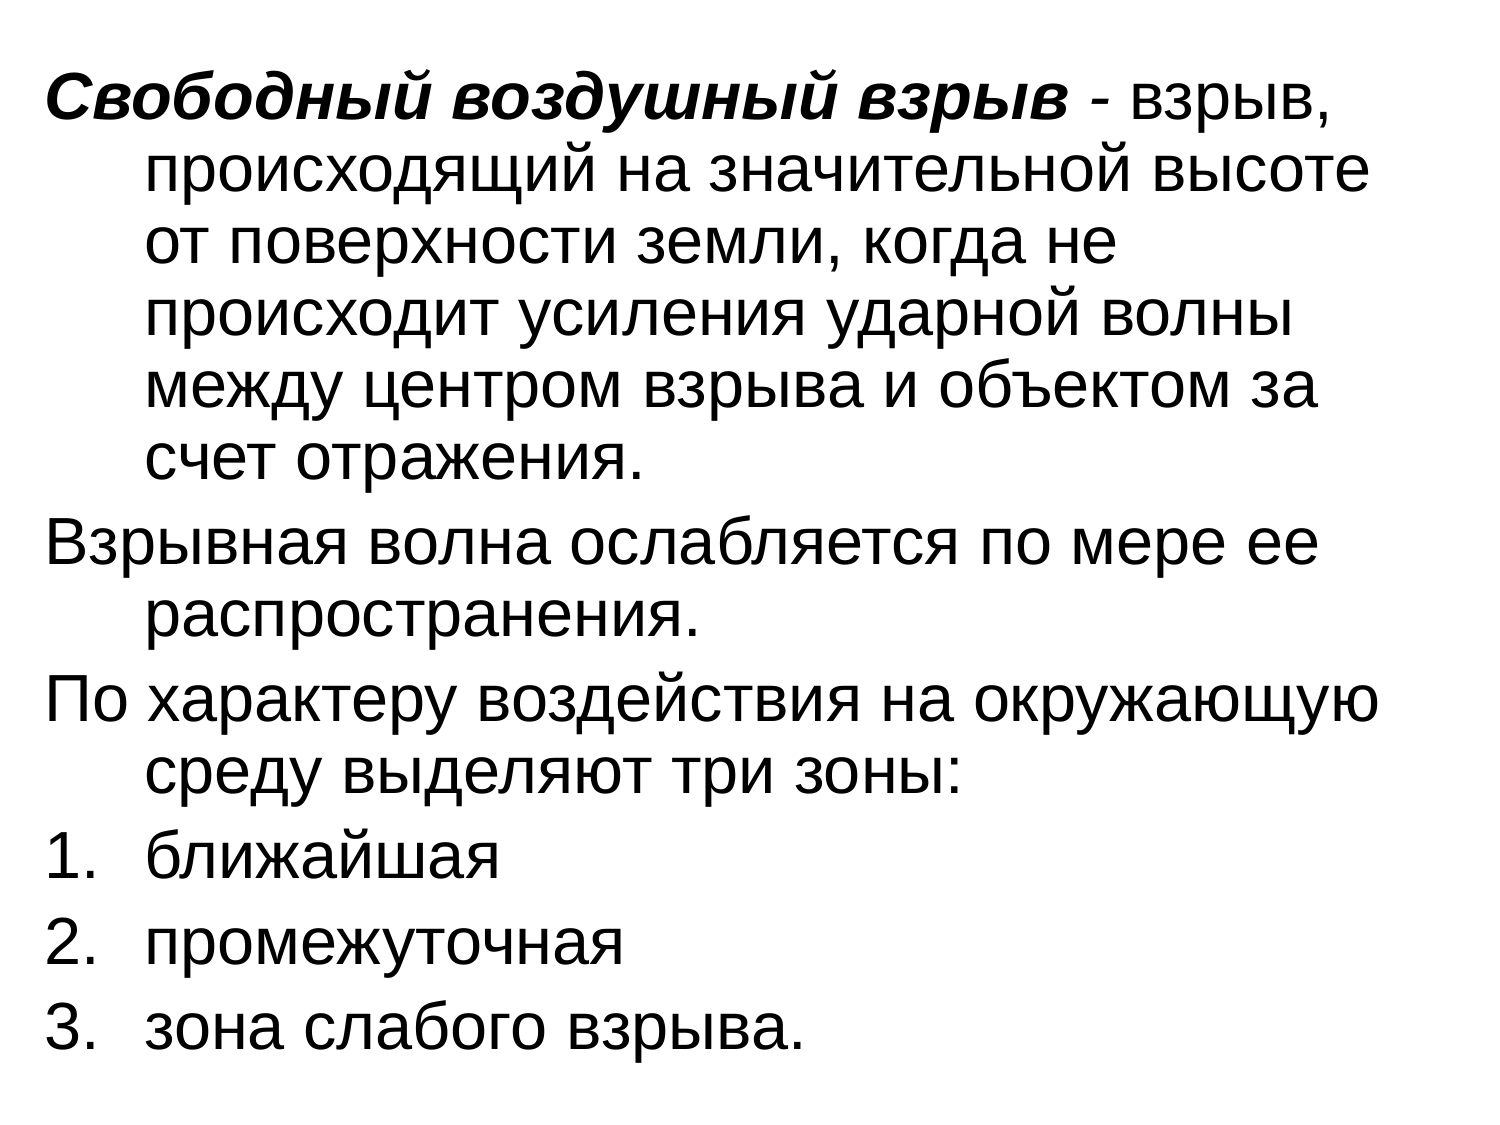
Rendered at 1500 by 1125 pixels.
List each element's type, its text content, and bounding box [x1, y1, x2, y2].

list Свободный воздушный взрыв - взрыв, происходящий на значительной высоте от поверхности земли, когда не происходит усиления ударной волны между центром взрыва и объектом за счет отражения. Взрывная волна ослабляется по мере ее распространения. По характеру воздействия на окружающую среду выделяют три зоны: ближайшая промежуточная зона слабого взрыва. [29, 54, 1459, 1095]
